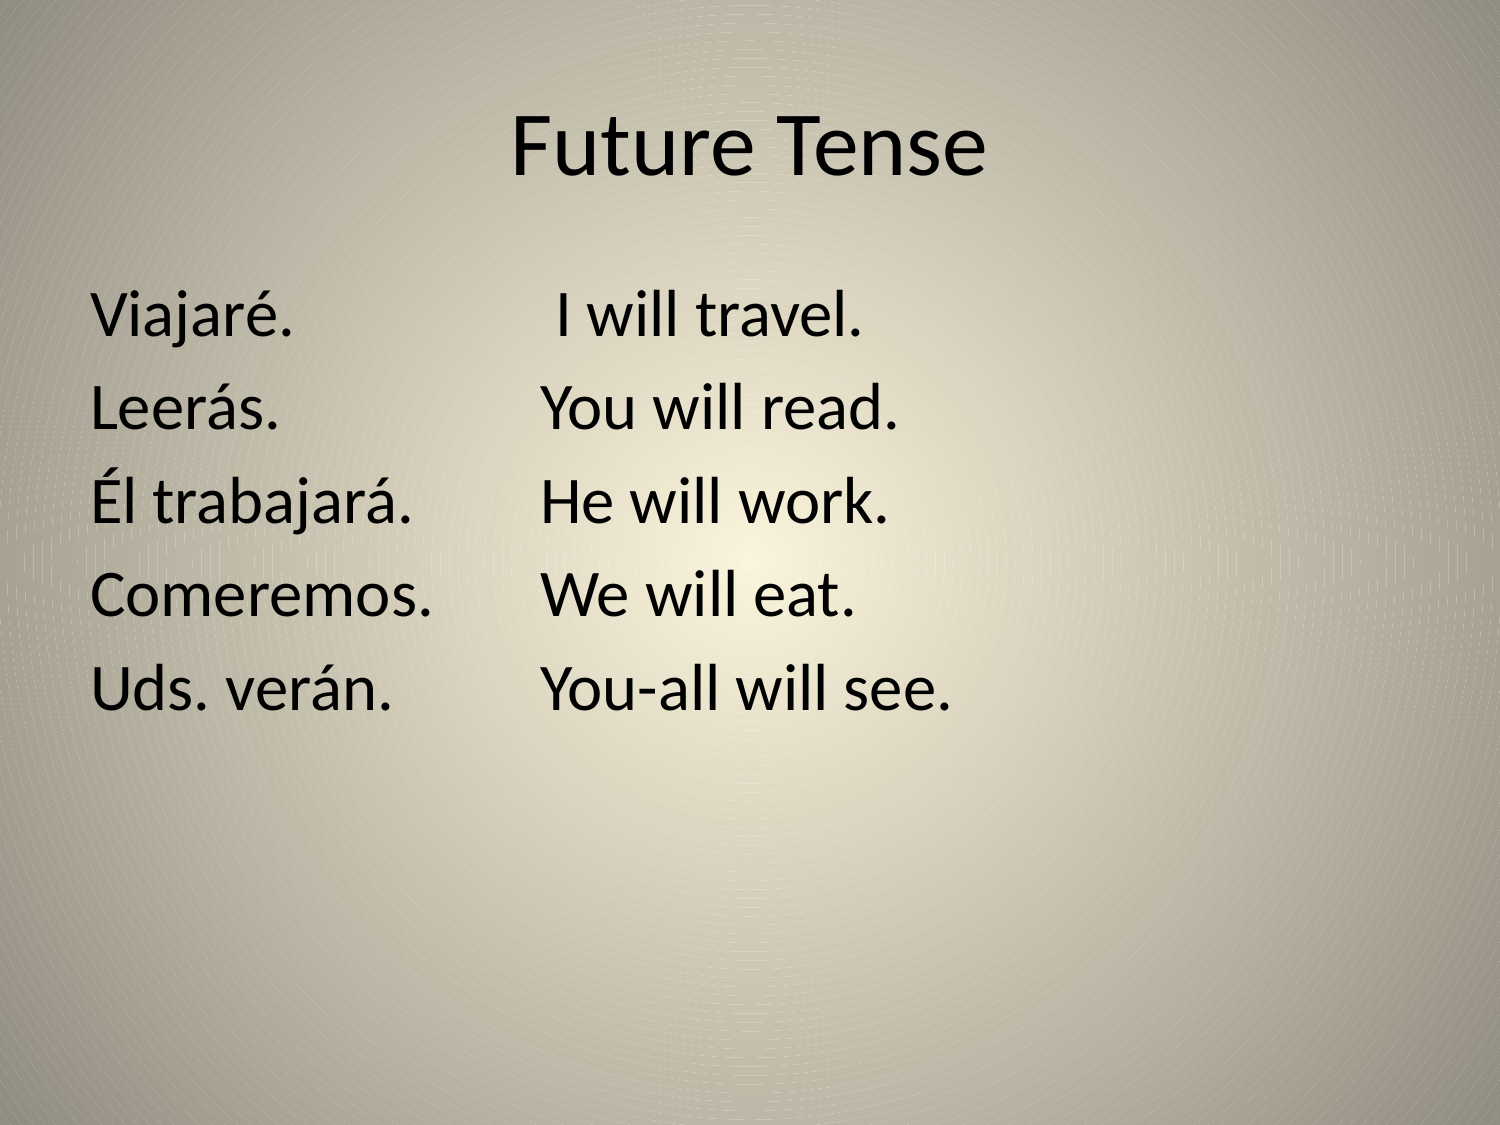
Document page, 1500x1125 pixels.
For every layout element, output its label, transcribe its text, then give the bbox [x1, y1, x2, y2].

list Viajaré. I will travel. Leerás. You will read. Él trabajará. He will work. Comeremos. We will eat. Uds. verán. You-all will see. [75, 262, 1425, 1005]
title Future Tense [75, 45, 1425, 233]
